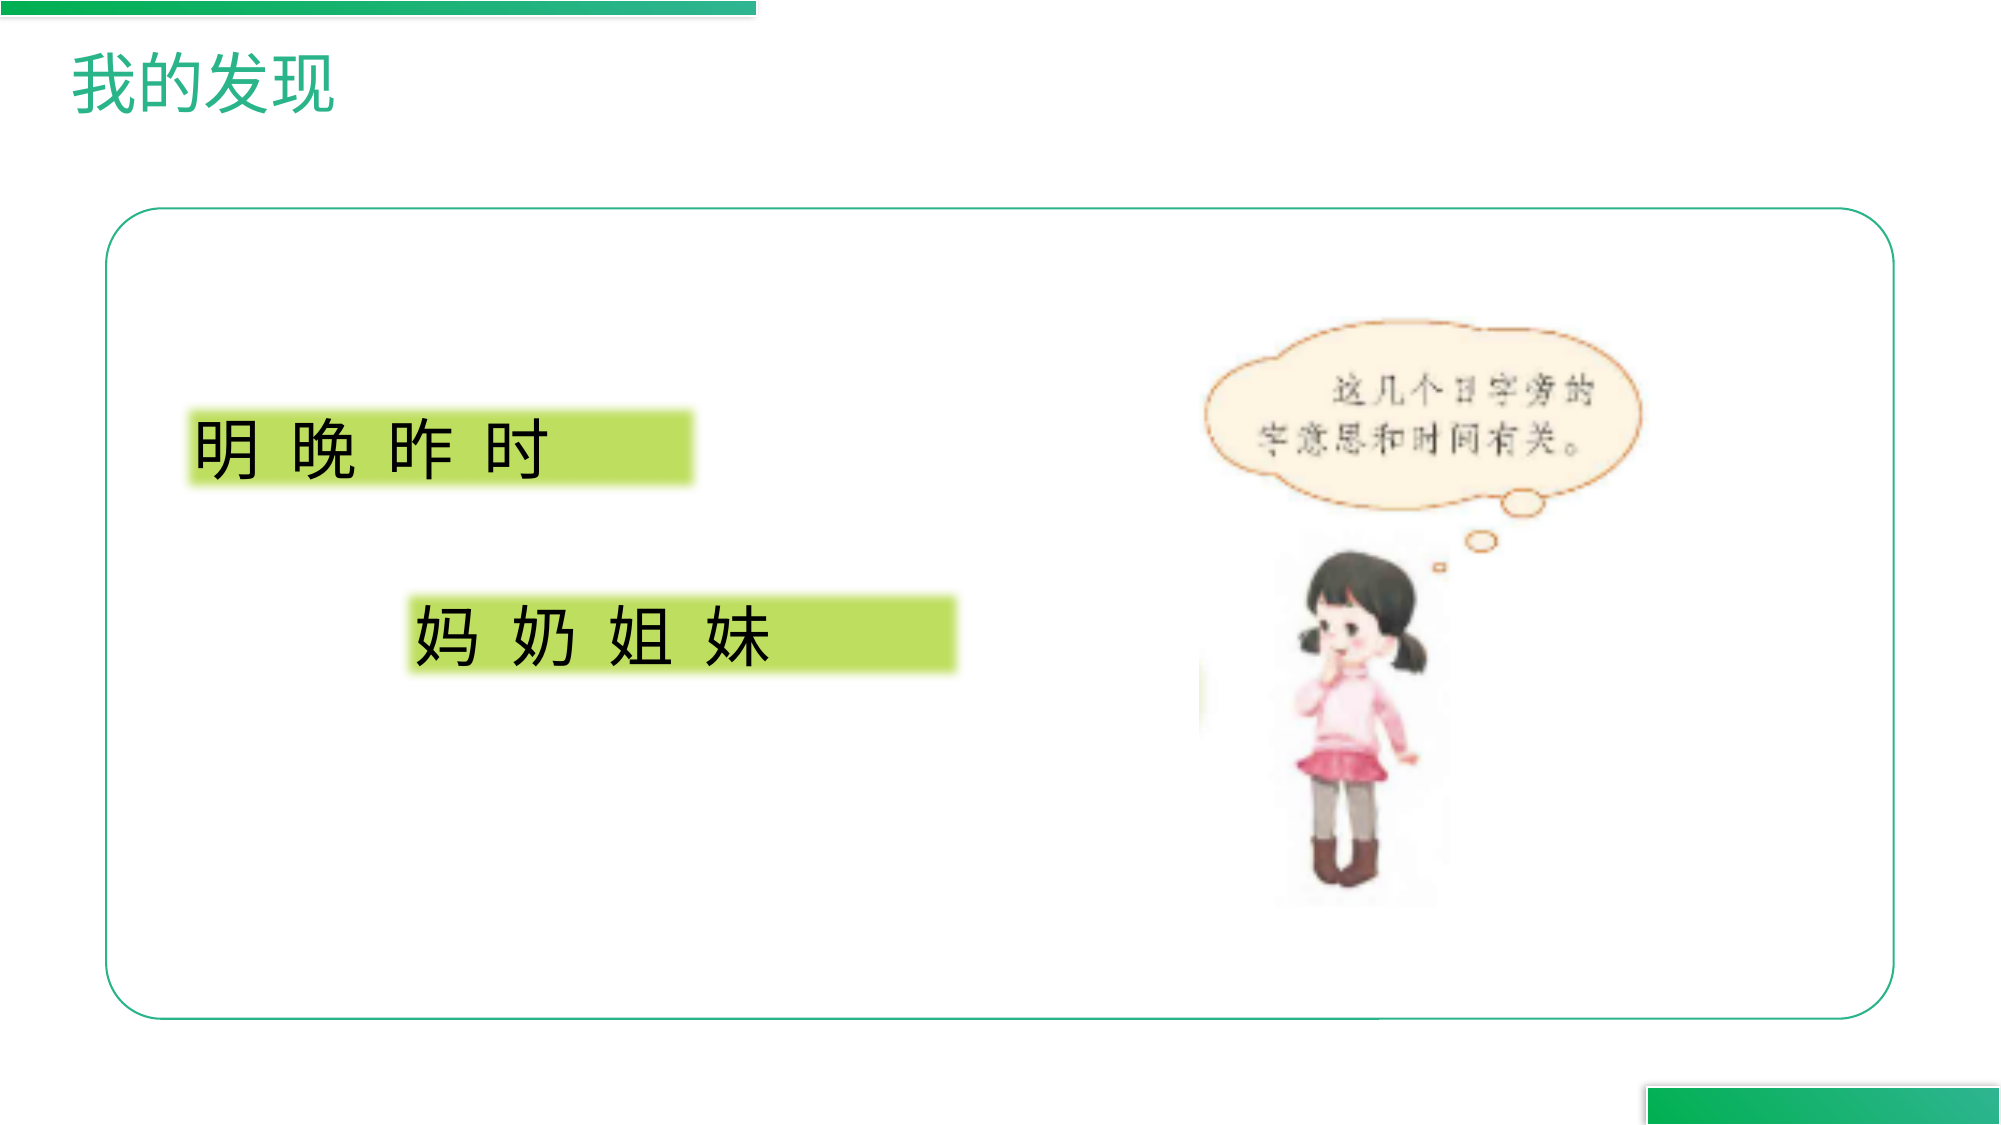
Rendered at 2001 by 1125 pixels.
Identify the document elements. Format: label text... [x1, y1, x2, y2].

text_box 明 晚 昨 时 [196, 418, 685, 479]
text_box 妈 奶 姐 妹 [417, 604, 949, 665]
list 我的发现 [55, 43, 509, 126]
picture [1199, 316, 1653, 914]
